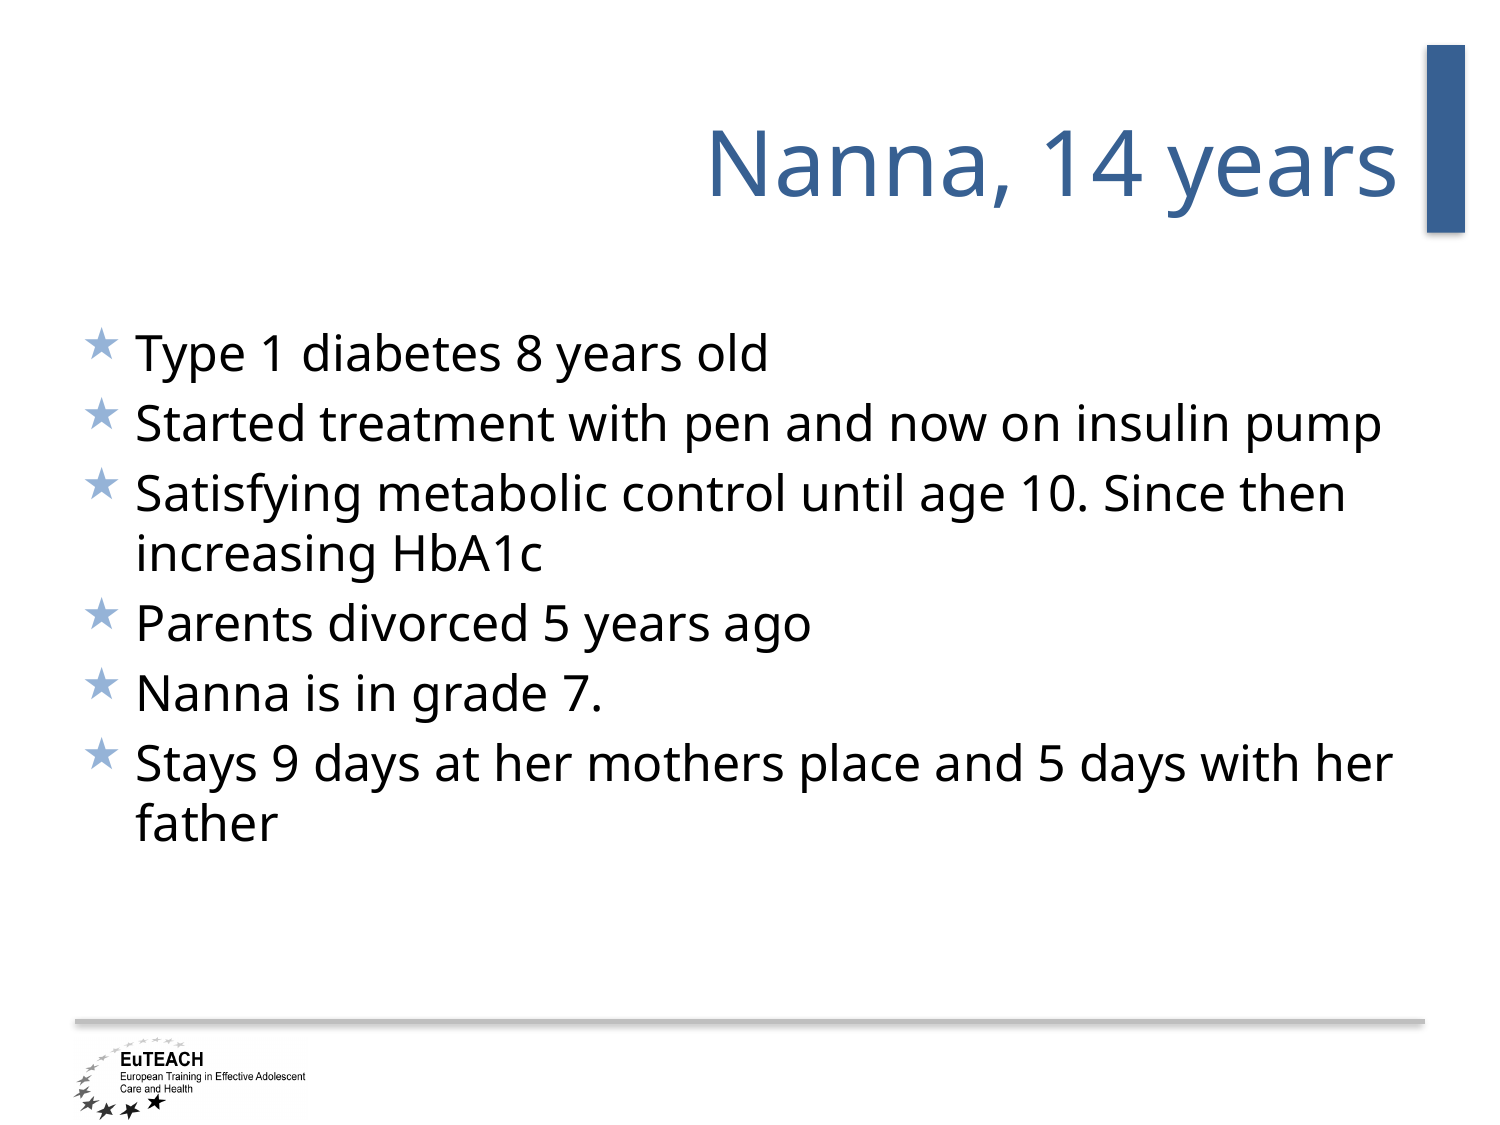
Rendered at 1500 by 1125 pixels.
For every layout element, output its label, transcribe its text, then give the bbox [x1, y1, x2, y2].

title Nanna, 14 years [64, 66, 1415, 254]
picture [73, 1057, 308, 1120]
list Type 1 diabetes 8 years old Started treatment with pen and now on insulin pump Satisfying metabolic control until age 10. Since then increasing HbA1c Parents divorced 5 years ago Nanna is in grade 7. Stays 9 days at her mothers place and 5 days with her father [64, 314, 1415, 1057]
